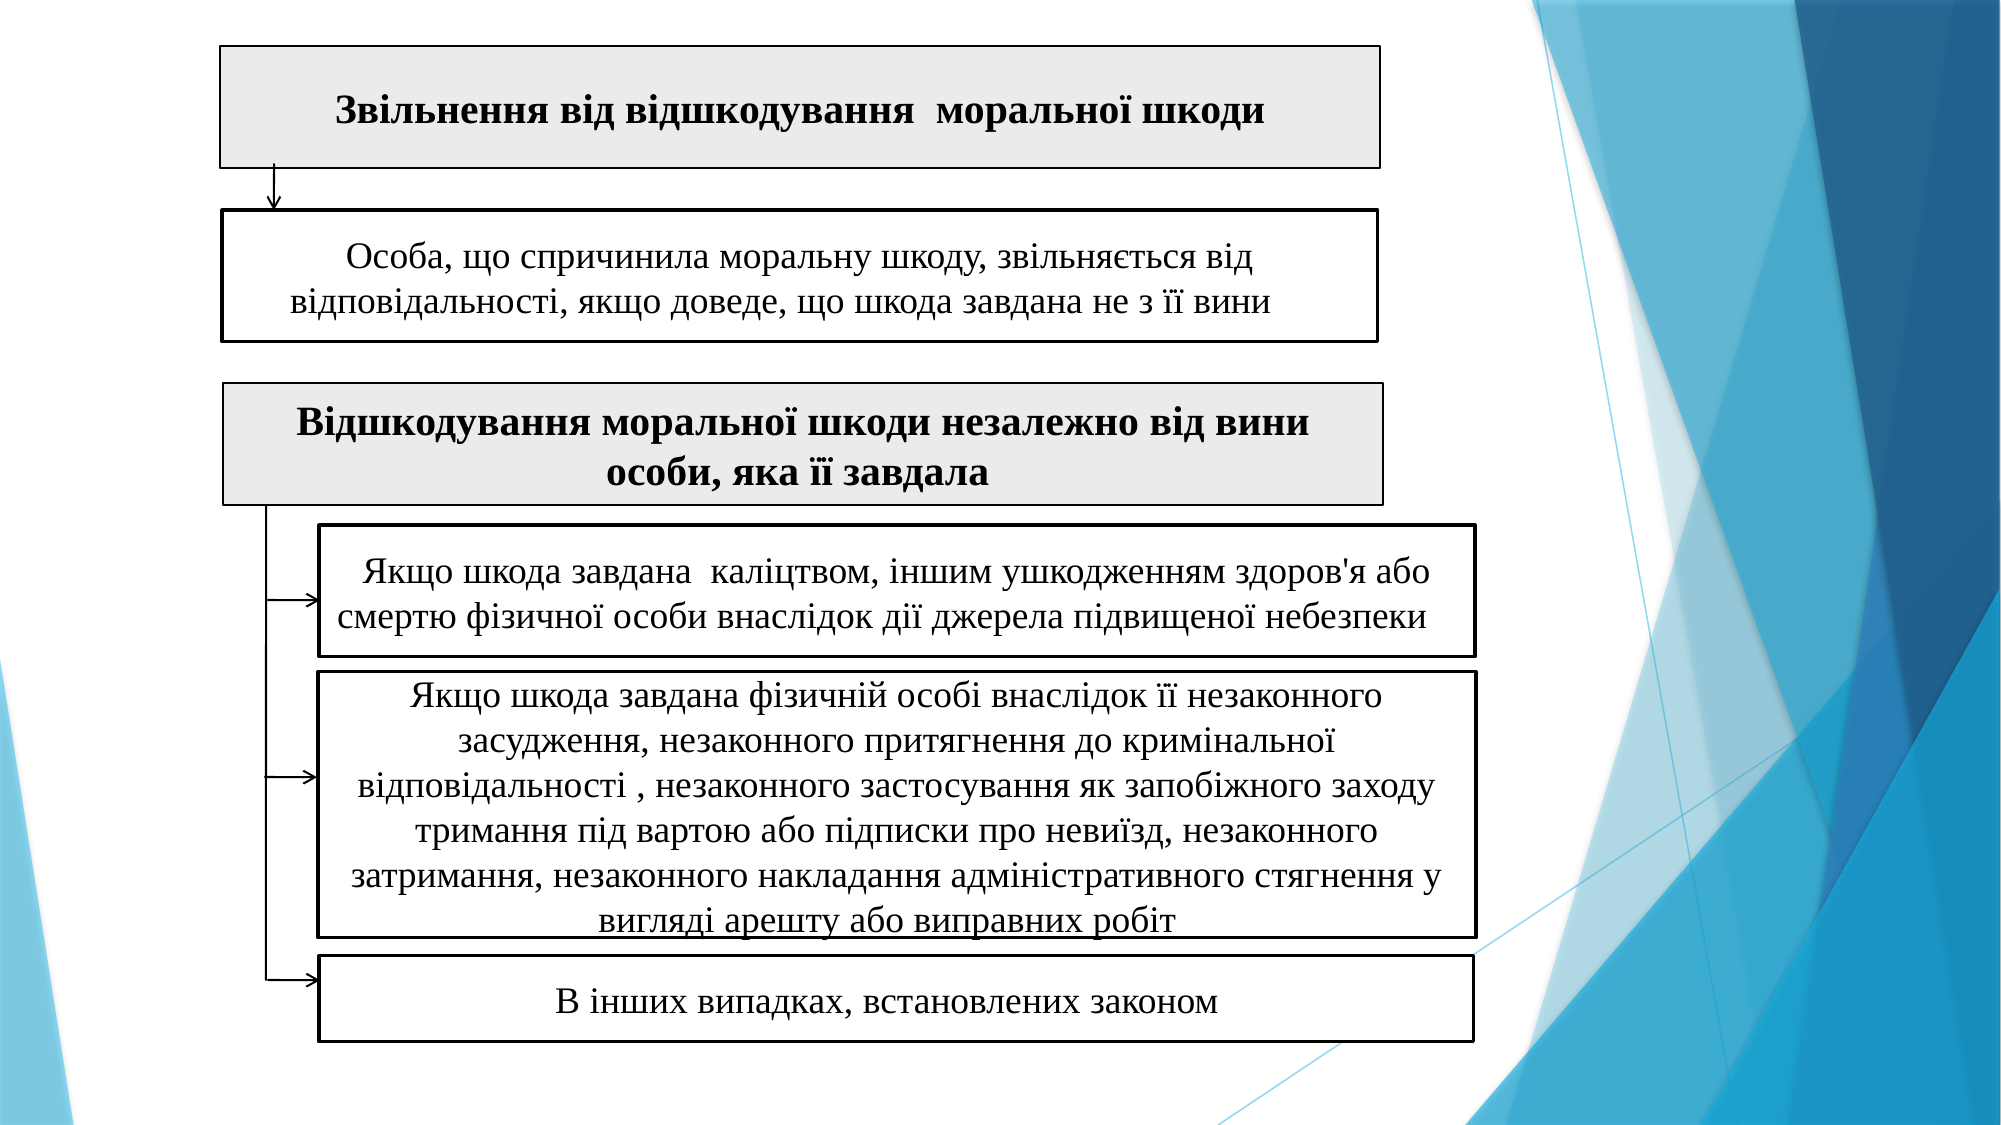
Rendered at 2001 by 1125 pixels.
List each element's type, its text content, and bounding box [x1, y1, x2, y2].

text_box Якщо шкода завдана фізичній особі внаслідок її незаконного засудження, незаконного притягнення до кримінальної відповідальності , незаконного застосування як запобіжного заходу тримання під вартою або підписки про невиїзд, незаконного затримання, незаконного накладання адміністративного стягнення у вигляді арешту або виправних робіт [316, 670, 1478, 939]
text_box В інших випадках, встановлених законом [317, 954, 1475, 1043]
text_box Якщо шкода завдана каліцтвом, іншим ушкодженням здоров'я або смертю фізичної особи внаслідок дії джерела підвищеної небезпеки [317, 523, 1477, 658]
text_box Особа, що спричинила моральну шкоду, звільняється від відповідальності, якщо доведе, що шкода завдана не з її вини [220, 208, 1379, 343]
text_box Звільнення від відшкодування моральної шкоди [219, 45, 1381, 169]
text_box Відшкодування моральної шкоди незалежно від вини особи, яка її завдала [222, 382, 1384, 506]
